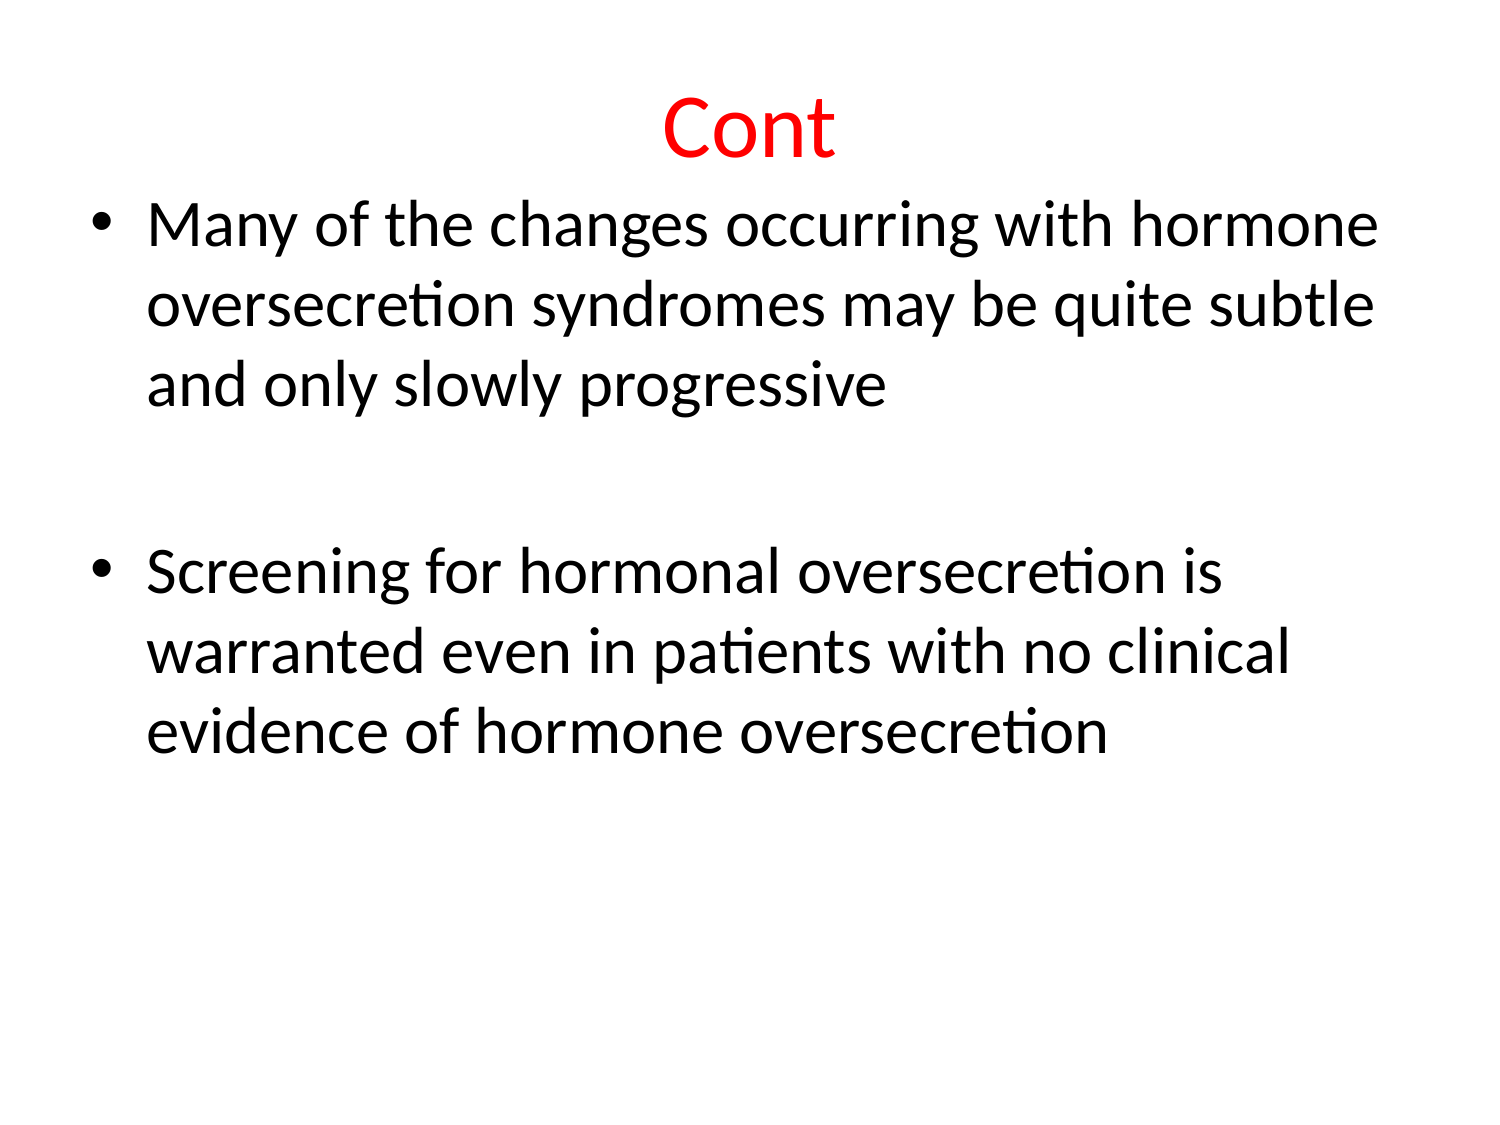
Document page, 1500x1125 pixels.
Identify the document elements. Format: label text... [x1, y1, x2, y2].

title Cont [75, 45, 1425, 172]
list Many of the changes occurring with hormone oversecretion syndromes may be quite subtle and only slowly progressive Screening for hormonal oversecretion is warranted even in patients with no clinical evidence of hormone oversecretion [75, 172, 1425, 1005]
